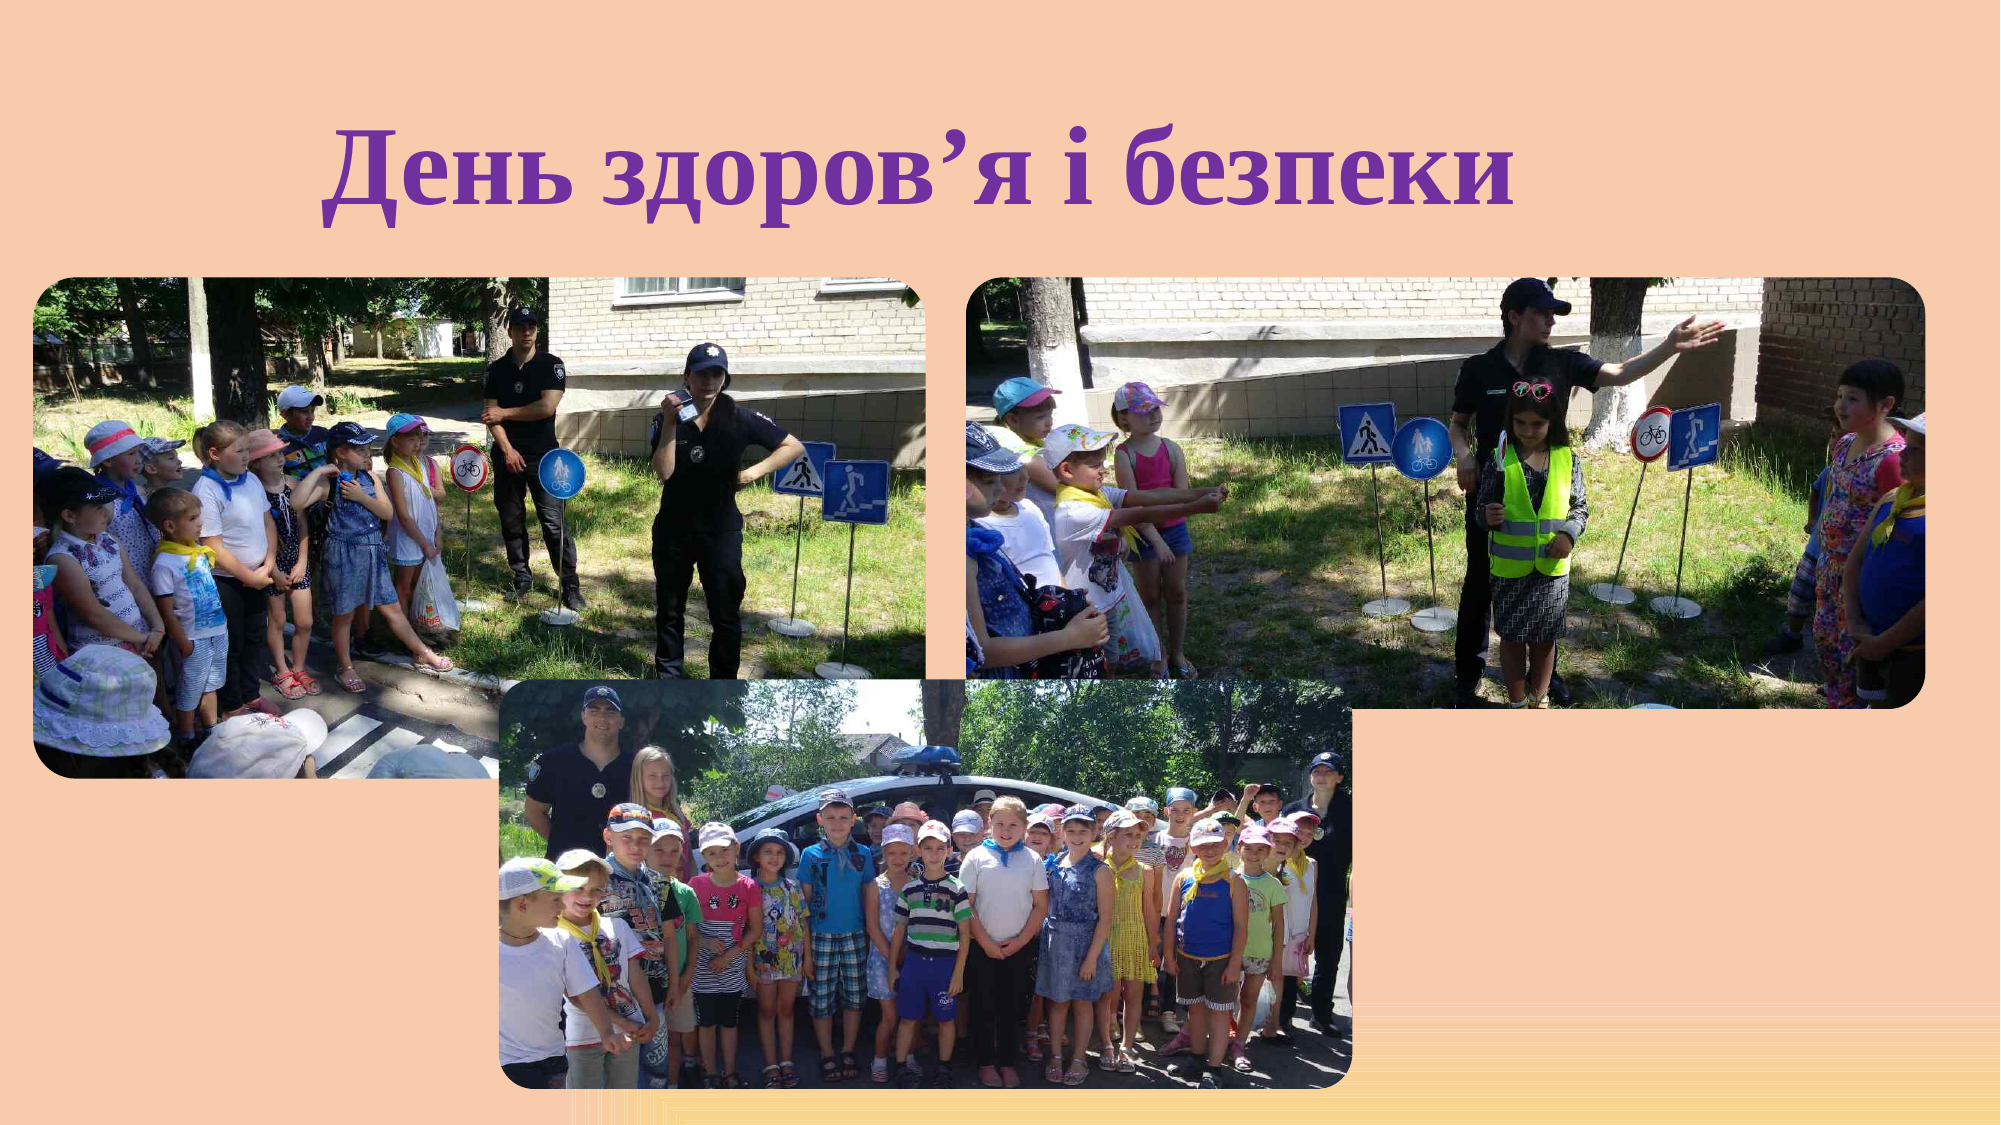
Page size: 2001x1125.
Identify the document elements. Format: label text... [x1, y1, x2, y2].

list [33, 277, 926, 779]
title День здоров’я і безпеки [137, 59, 1863, 278]
picture [498, 277, 1926, 1089]
